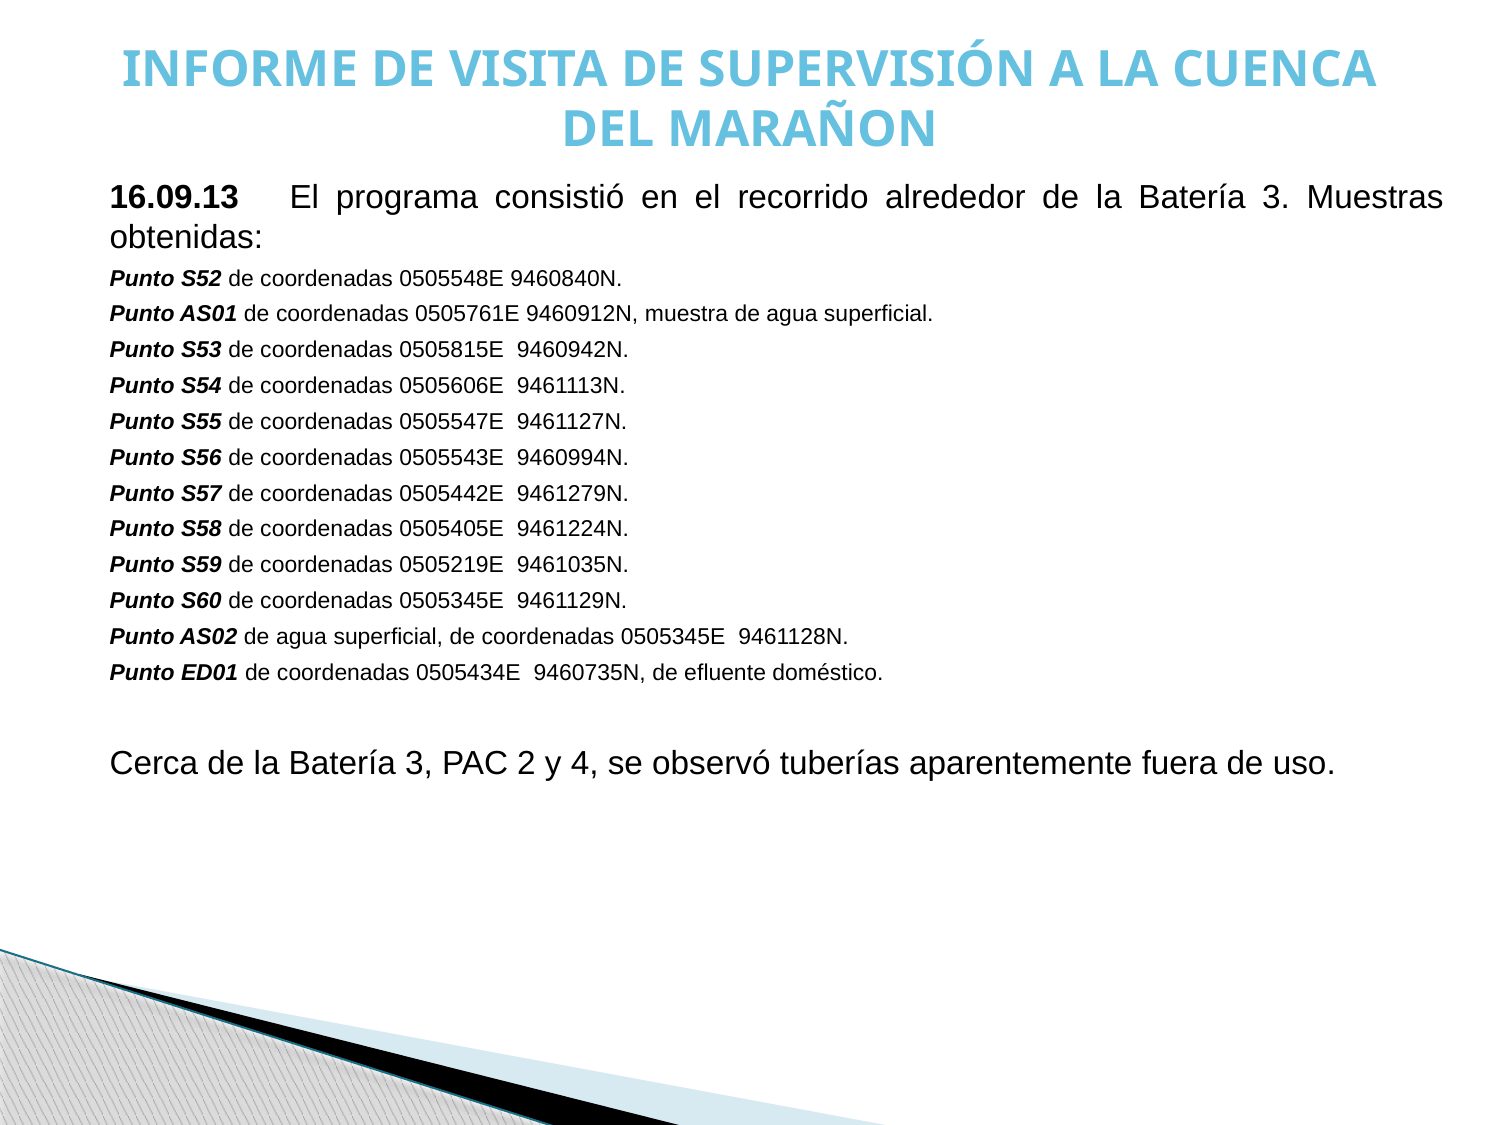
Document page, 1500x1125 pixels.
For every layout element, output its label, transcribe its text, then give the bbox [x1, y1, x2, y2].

list 16.09.13 El programa consistió en el recorrido alrededor de la Batería 3. Muestras obtenidas: Punto S52 de coordenadas 0505548E 9460840N. Punto AS01 de coordenadas 0505761E 9460912N, muestra de agua superficial. Punto S53 de coordenadas 0505815E 9460942N. Punto S54 de coordenadas 0505606E 9461113N. Punto S55 de coordenadas 0505547E 9461127N. Punto S56 de coordenadas 0505543E 9460994N. Punto S57 de coordenadas 0505442E 9461279N. Punto S58 de coordenadas 0505405E 9461224N. Punto S59 de coordenadas 0505219E 9461035N. Punto S60 de coordenadas 0505345E 9461129N. Punto AS02 de agua superficial, de coordenadas 0505345E 9461128N. Punto ED01 de coordenadas 0505434E 9460735N, de efluente doméstico. Cerca de la Batería 3, PAC 2 y 4, se observó tuberías aparentemente fuera de uso. [76, 149, 1461, 965]
title INFORME DE VISITA DE SUPERVISIÓN A LA CUENCA DEL MARAÑON [75, 45, 1425, 148]
